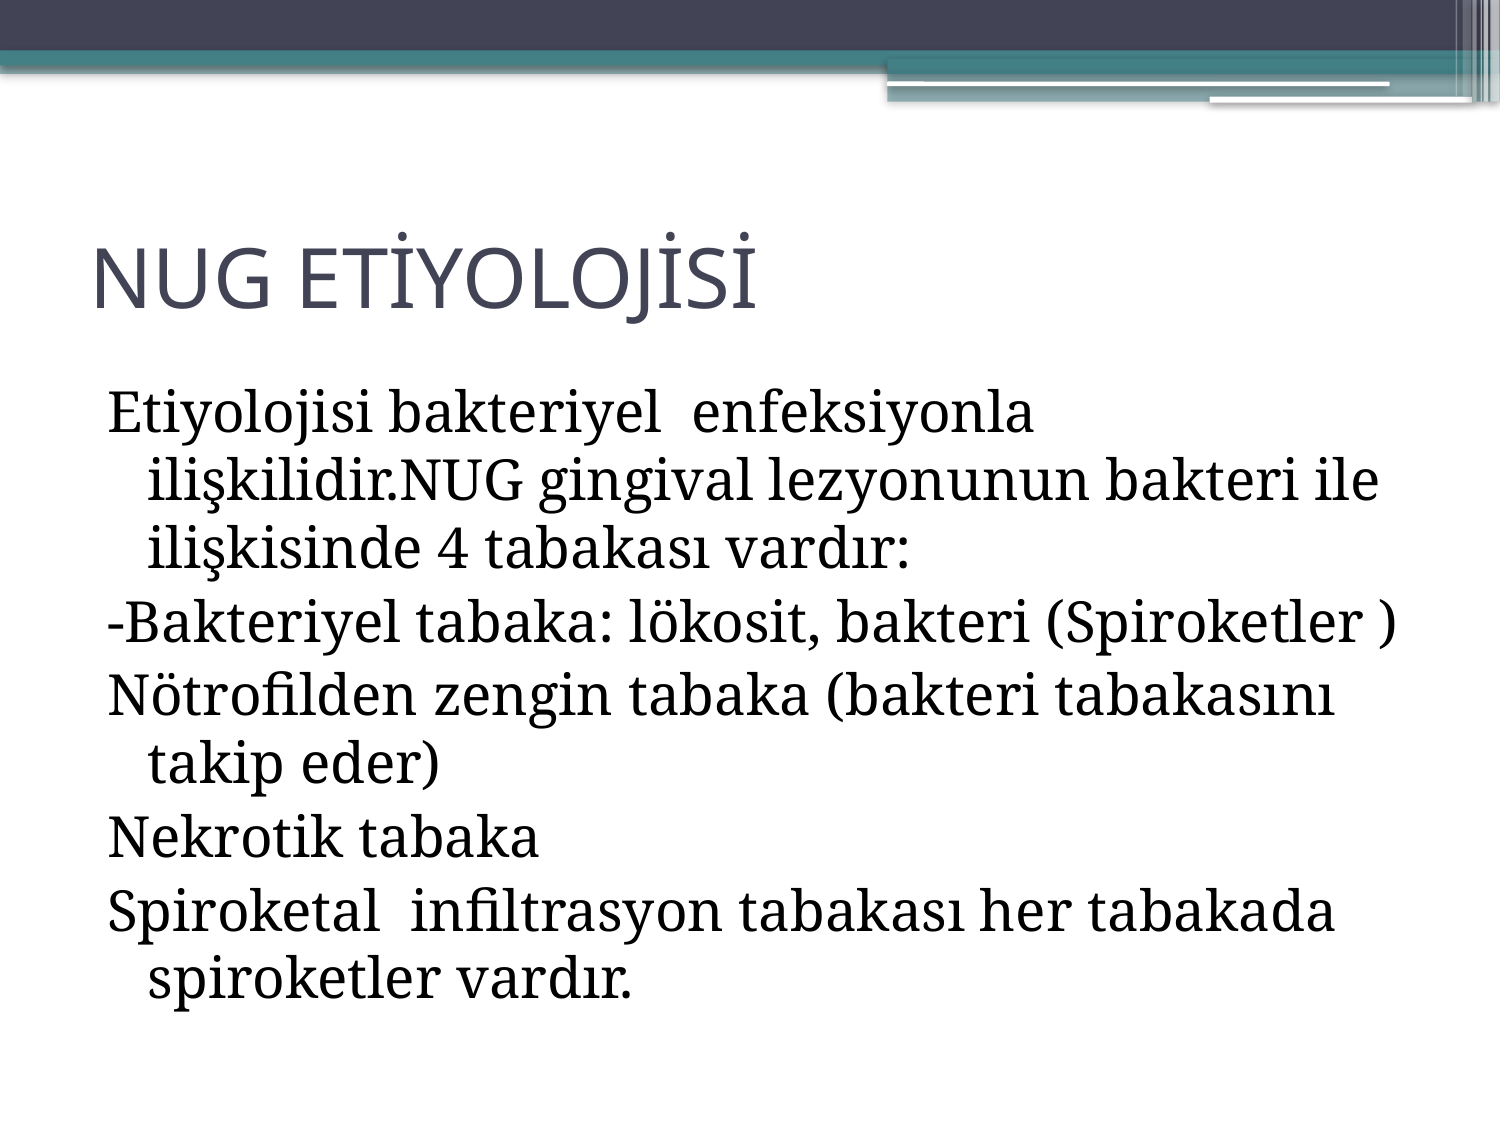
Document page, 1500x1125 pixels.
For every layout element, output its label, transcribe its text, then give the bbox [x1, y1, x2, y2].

title NUG ETİYOLOJİSİ [75, 187, 1425, 363]
list Etiyolojisi bakteriyel enfeksiyonla ilişkilidir.NUG gingival lezyonunun bakteri ile ilişkisinde 4 tabakası vardır: -Bakteriyel tabaka: lökosit, bakteri (Spiroketler ) Nötrofilden zengin tabaka (bakteri tabakasını takip eder) Nekrotik tabaka Spiroketal infiltrasyon tabakası her tabakada spiroketler vardır. [75, 368, 1425, 1079]
